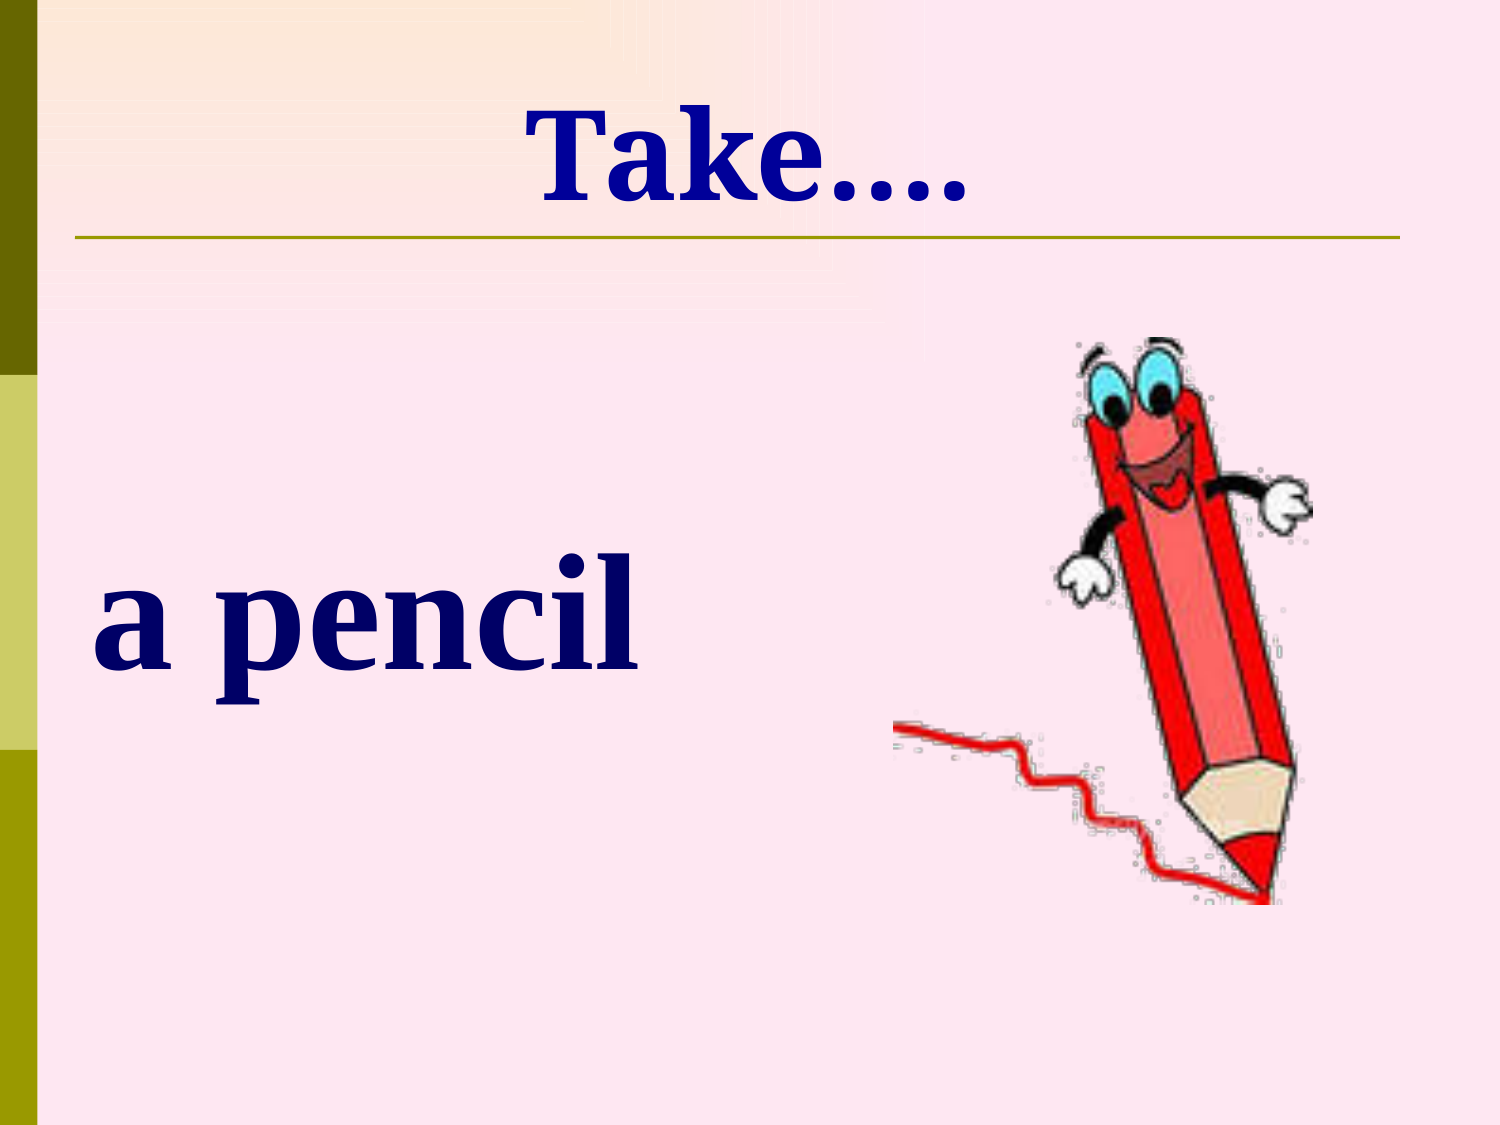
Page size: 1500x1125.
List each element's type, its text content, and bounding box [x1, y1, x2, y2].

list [892, 337, 1314, 906]
title Take.... [75, 45, 1425, 233]
list a pencil [75, 262, 738, 1006]
